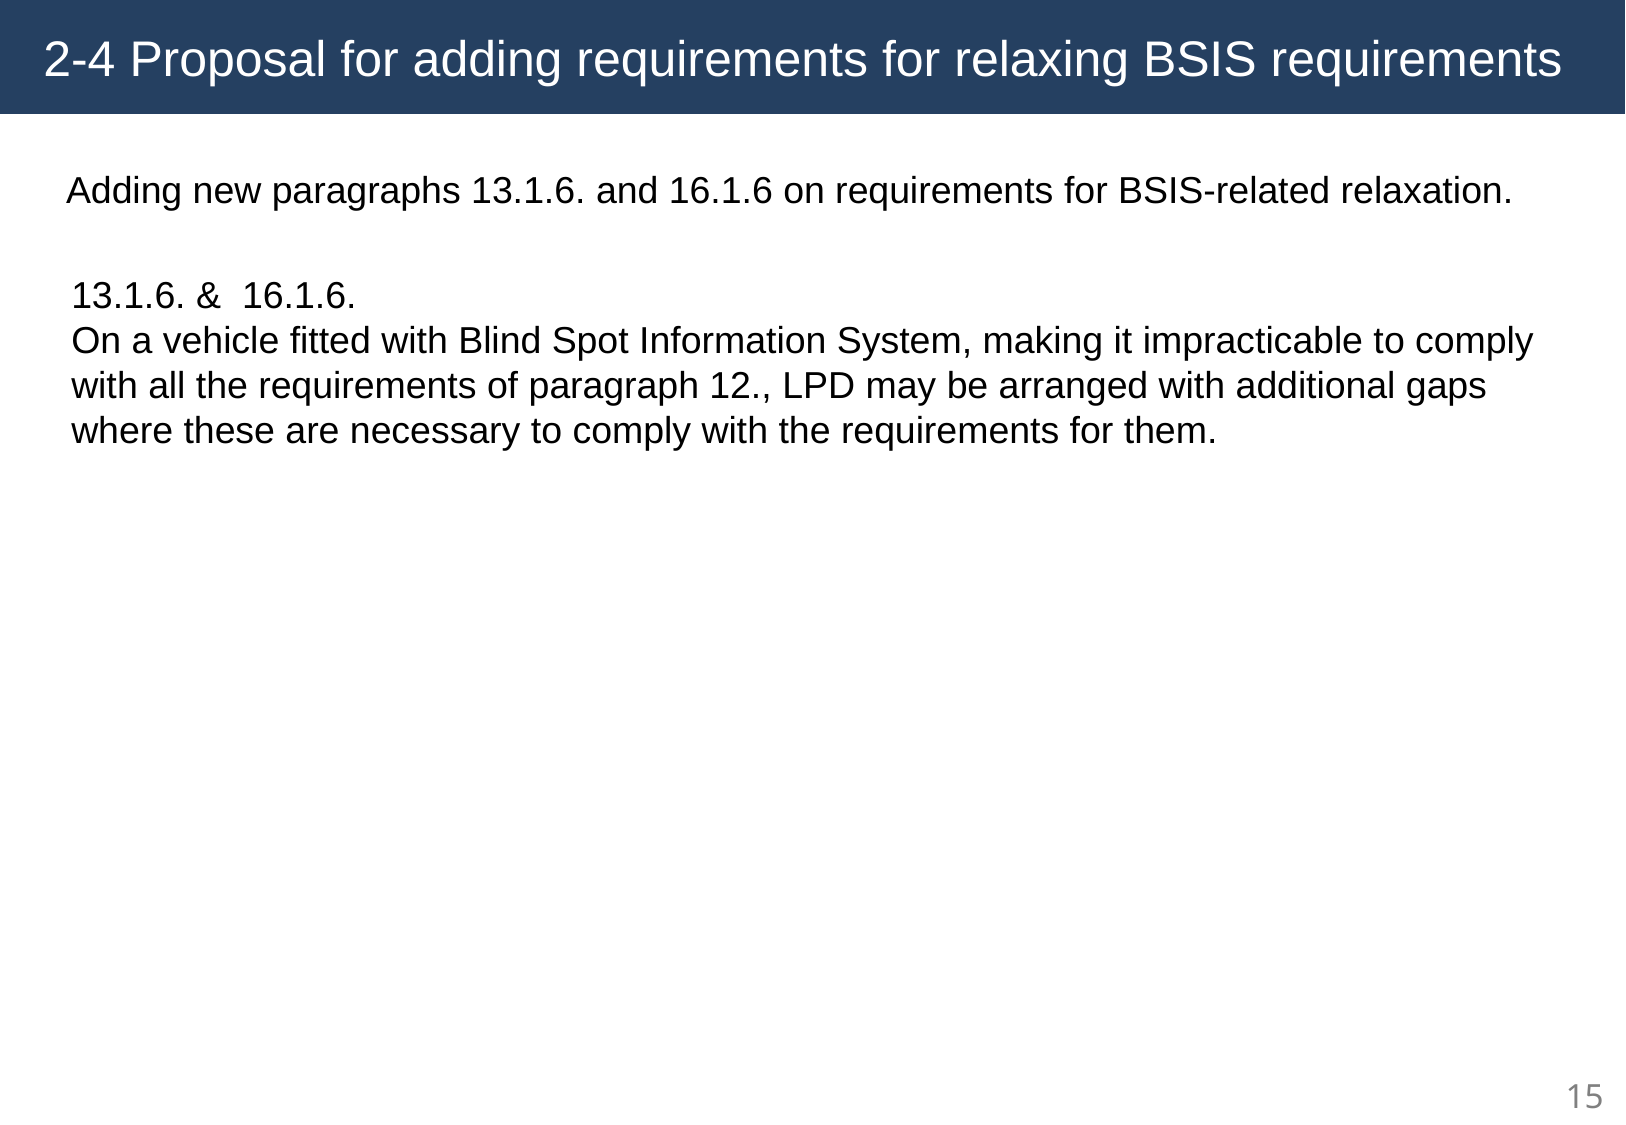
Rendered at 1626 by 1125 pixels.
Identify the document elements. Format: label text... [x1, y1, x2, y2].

text_box 13.1.6. & 16.1.6. On a vehicle fitted with Blind Spot Information System, making it impracticable to comply with all the requirements of paragraph 12., LPD may be arranged with additional gaps where these are necessary to comply with the requirements for them. [56, 264, 1569, 459]
text_box Adding new paragraphs 13.1.6. and 16.1.6 on requirements for BSIS-related relaxation. [51, 158, 1564, 219]
title 2-4 Proposal for adding requirements for relaxing BSIS requirements [0, 0, 1625, 114]
slide_number 15 [1239, 1074, 1619, 1121]
